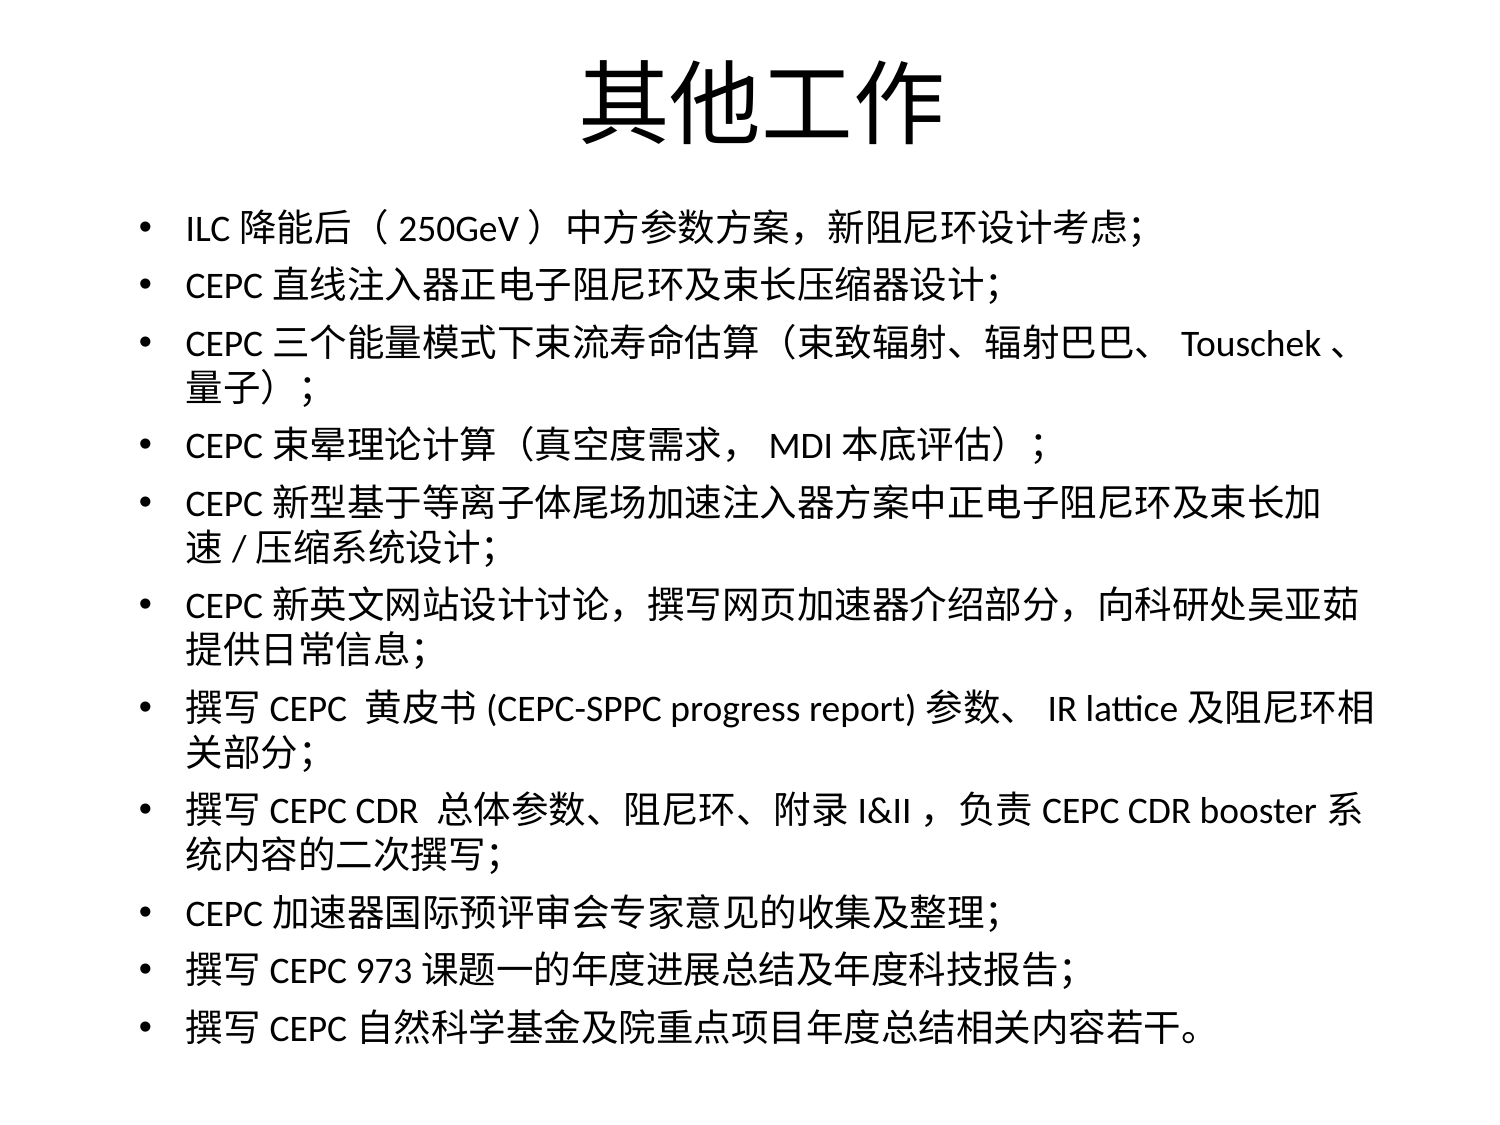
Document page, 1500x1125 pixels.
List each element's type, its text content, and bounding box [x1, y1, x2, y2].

title 其他工作 [86, 7, 1437, 195]
text_box ILC降能后（250GeV）中方参数方案，新阻尼环设计考虑； CEPC直线注入器正电子阻尼环及束长压缩器设计； CEPC三个能量模式下束流寿命估算（束致辐射、辐射巴巴、Touschek、量子）； CEPC束晕理论计算（真空度需求，MDI本底评估）； CEPC新型基于等离子体尾场加速注入器方案中正电子阻尼环及束长加速/压缩系统设计； CEPC新英文网站设计讨论，撰写网页加速器介绍部分，向科研处吴亚茹提供日常信息； 撰写CEPC 黄皮书(CEPC-SPPC progress report)参数、IR lattice及阻尼环相关部分； 撰写CEPC CDR 总体参数、阻尼环、附录I&II，负责CEPC CDR booster系统内容的二次撰写； CEPC加速器国际预评审会专家意见的收集及整理； 撰写CEPC 973课题一的年度进展总结及年度科技报告； 撰写CEPC自然科学基金及院重点项目年度总结相关内容若干。 [123, 196, 1400, 1057]
